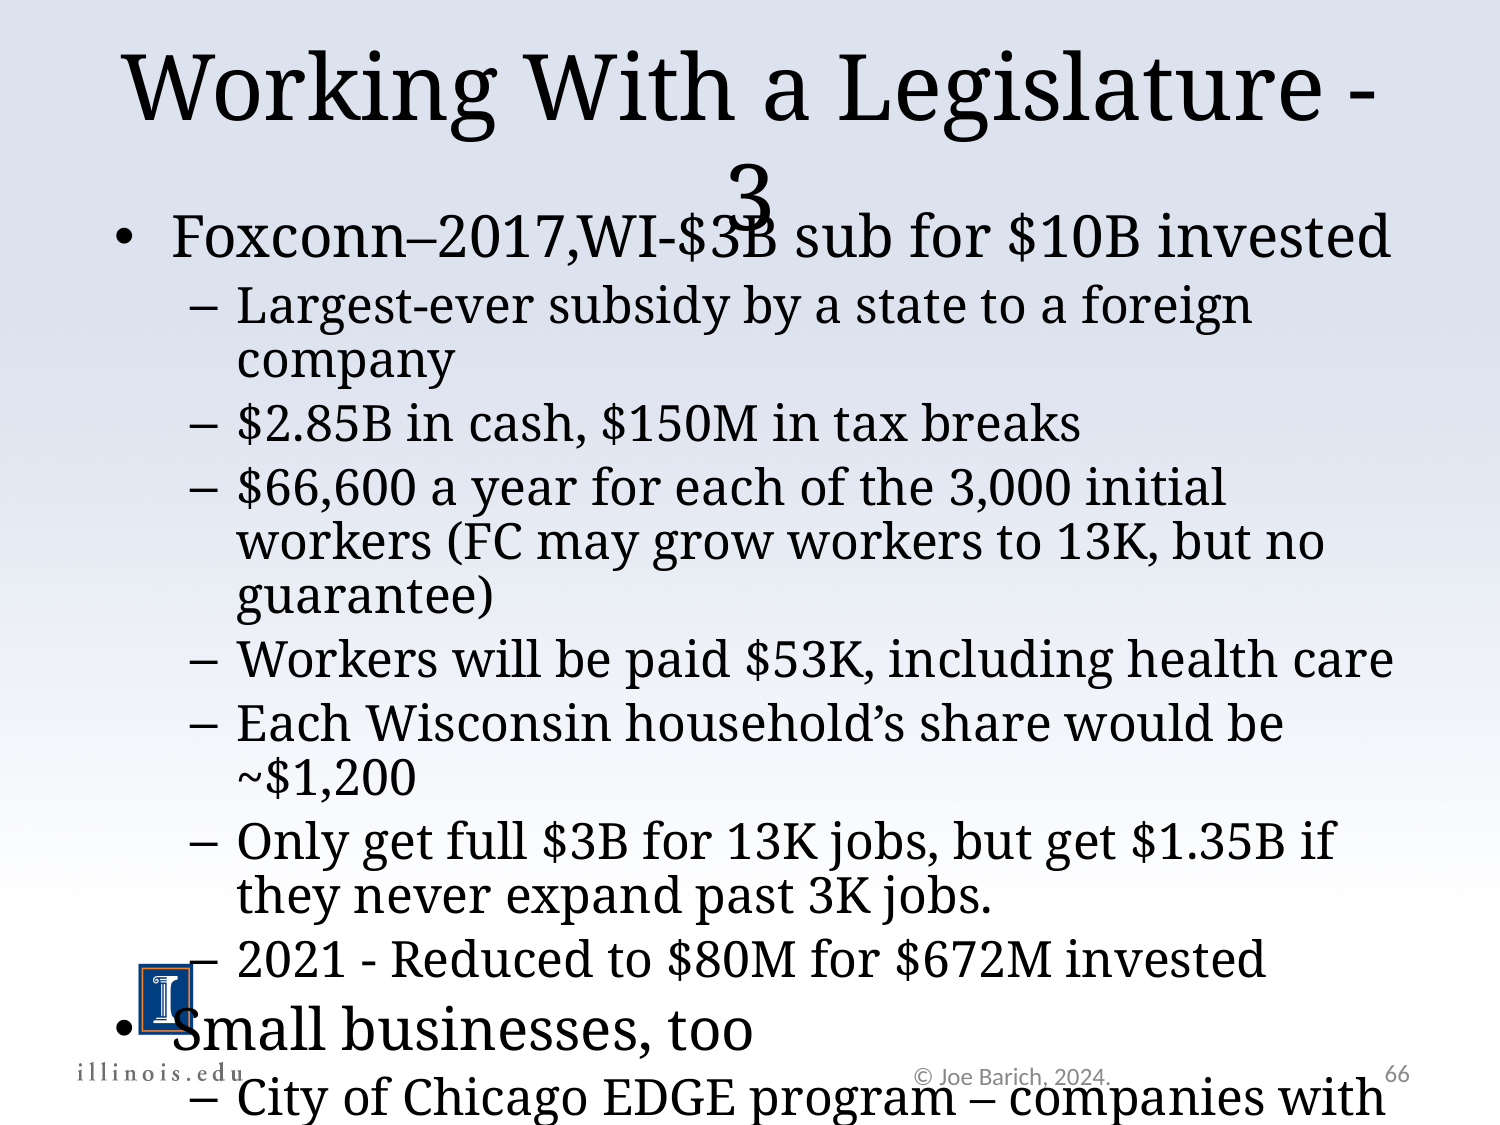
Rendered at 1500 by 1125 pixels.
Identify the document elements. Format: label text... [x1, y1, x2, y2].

footer © Joe Barich, 2024. [774, 1045, 1250, 1106]
picture [0, 0, 1500, 1125]
slide_number 66 [1250, 1042, 1425, 1103]
list Foxconn–2017,WI-$3B sub for $10B invested Largest-ever subsidy by a state to a foreign company $2.85B in cash, $150M in tax breaks $66,600 a year for each of the 3,000 initial workers (FC may grow workers to 13K, but no guarantee) Workers will be paid $53K, including health care Each Wisconsin household’s share would be ~$1,200 Only get full $3B for 13K jobs, but get $1.35B if they never expand past 3K jobs. 2021 - Reduced to $80M for $672M invested Small businesses, too City of Chicago EDGE program – companies with 100 or fewer employees creating 5 or more jobs [99, 200, 1450, 1046]
title Working With a Legislature - 3 [75, 45, 1425, 233]
